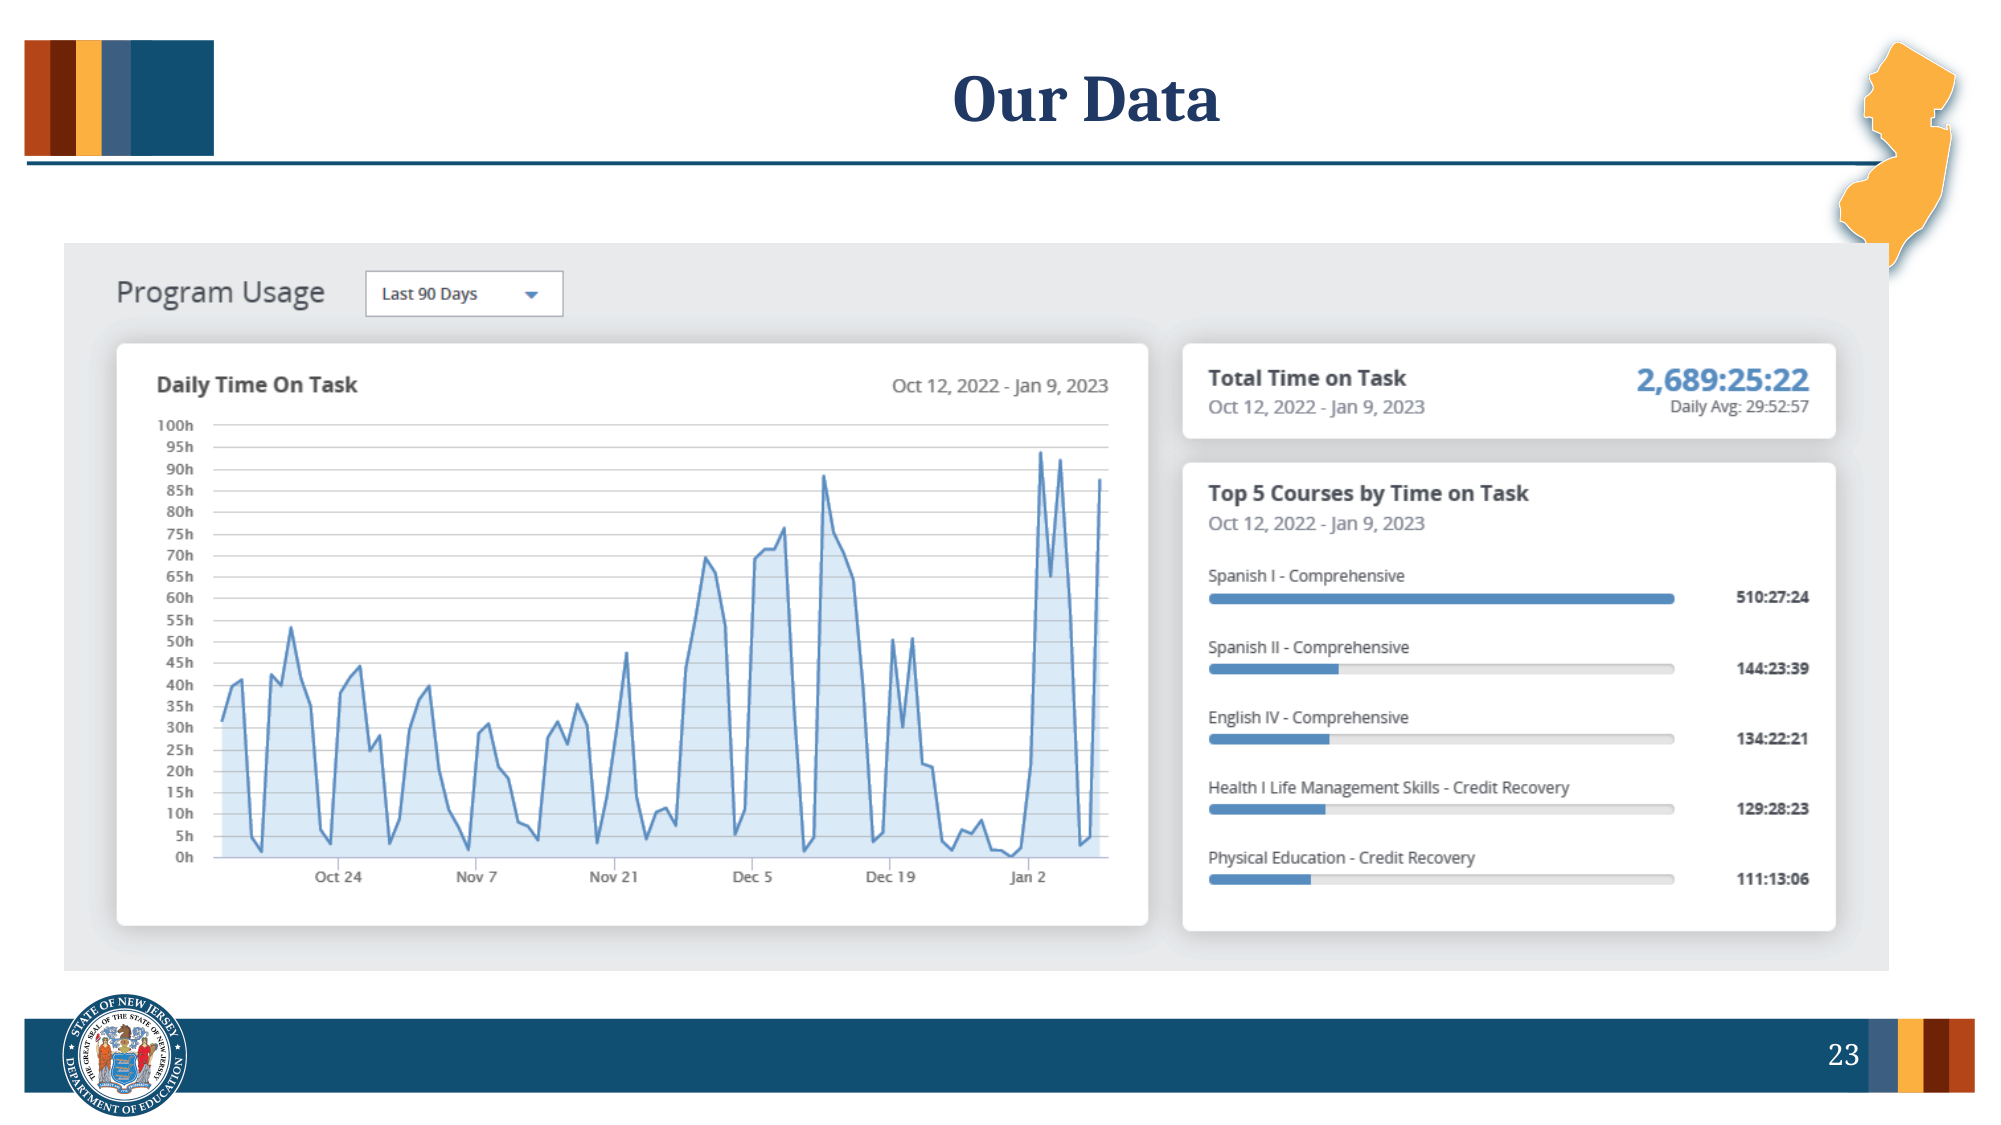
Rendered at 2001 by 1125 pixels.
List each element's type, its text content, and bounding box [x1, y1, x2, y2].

picture [24, 992, 1975, 1119]
picture [24, 26, 1976, 295]
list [64, 243, 1890, 971]
title Our Data [259, 38, 1916, 162]
slide_number 23 [1425, 1026, 1876, 1087]
